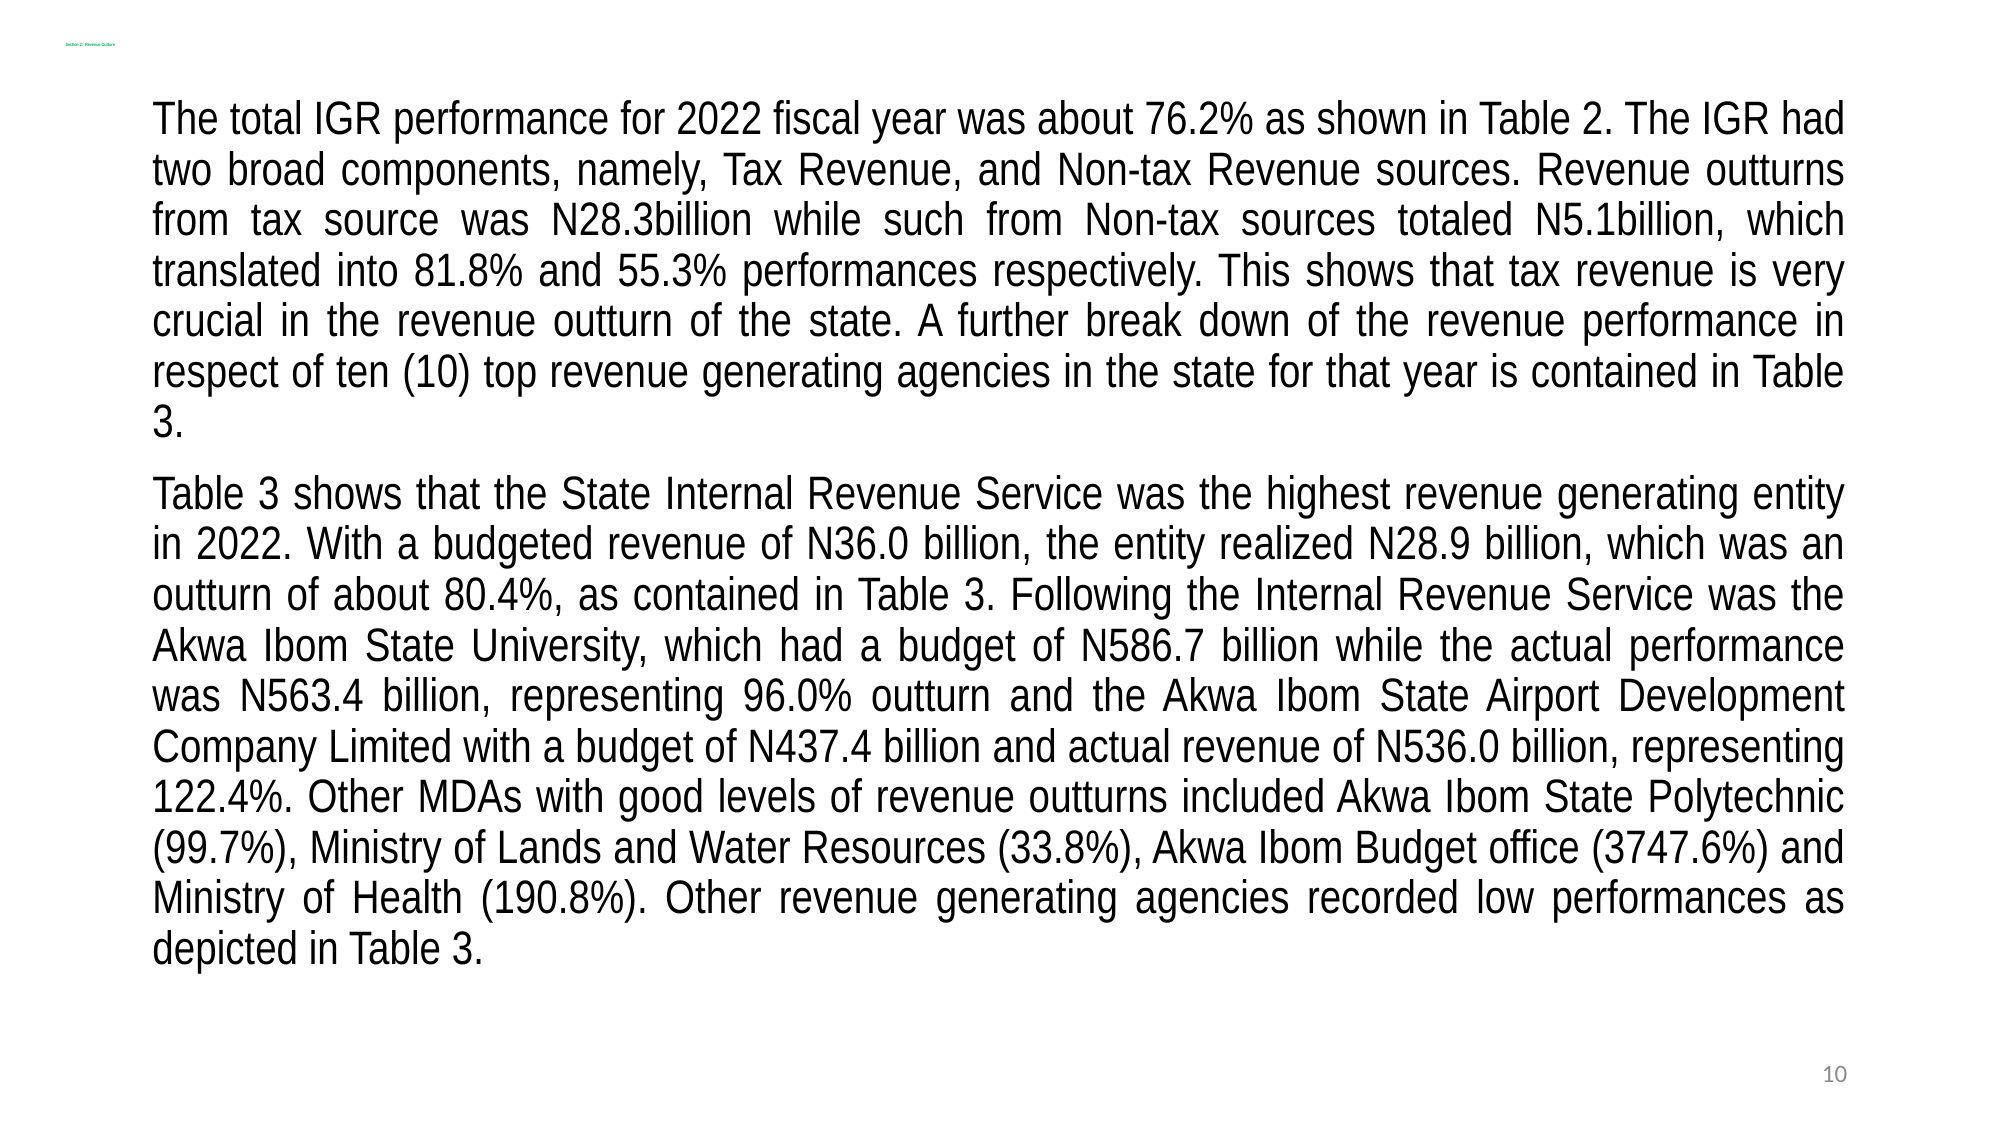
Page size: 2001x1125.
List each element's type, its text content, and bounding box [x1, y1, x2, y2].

slide_number 10 [1412, 1042, 1863, 1103]
title Section 2: Revenue Outturn [50, 26, 1776, 67]
list The total IGR performance for 2022 fiscal year was about 76.2% as shown in Table 2. The IGR had two broad components, namely, Tax Revenue, and Non-tax Revenue sources. Revenue outturns from tax source was N28.3billion while such from Non-tax sources totaled N5.1billion, which translated into 81.8% and 55.3% performances respectively. This shows that tax revenue is very crucial in the revenue outturn of the state. A further break down of the revenue performance in respect of ten (10) top revenue generating agencies in the state for that year is contained in Table 3. Table 3 shows that the State Internal Revenue Service was the highest revenue generating entity in 2022. With a budgeted revenue of N36.0 billion, the entity realized N28.9 billion, which was an outturn of about 80.4%, as contained in Table 3. Following the Internal Revenue Service was the Akwa Ibom State University, which had a budget of N586.7 billion while the actual performance was N563.4 billion, representing 96.0% outturn and the Akwa Ibom State Airport Development Company Limited with a budget of N437.4 billion and actual revenue of N536.0 billion, representing 122.4%. Other MDAs with good levels of revenue outturns included Akwa Ibom State Polytechnic (99.7%), Ministry of Lands and Water Resources (33.8%), Akwa Ibom Budget office (3747.6%) and Ministry of Health (190.8%). Other revenue generating agencies recorded low performances as depicted in Table 3. [137, 86, 1863, 1014]
